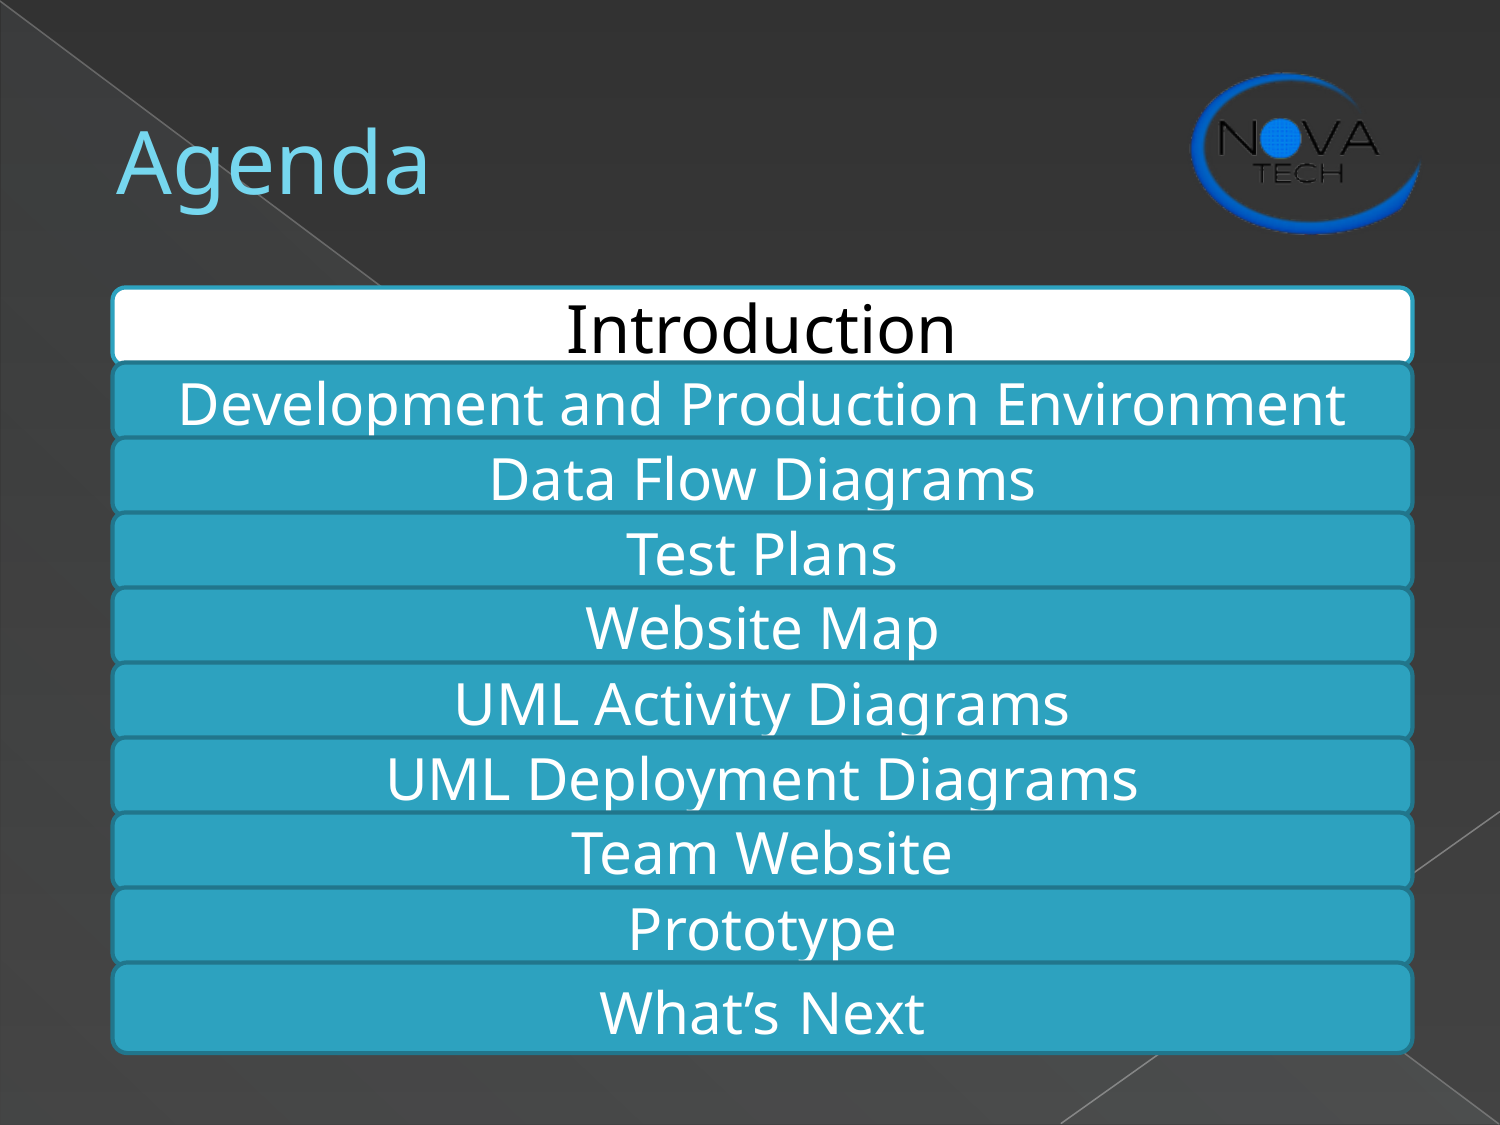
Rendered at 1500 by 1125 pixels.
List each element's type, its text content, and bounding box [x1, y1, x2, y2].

text_box Development and Production Environment [112, 362, 1413, 439]
text_box Introduction [112, 287, 1413, 364]
text_box Prototype [112, 887, 1413, 964]
title Agenda [22, 44, 1420, 275]
text_box Data Flow Diagrams [112, 437, 1413, 514]
text_box Website Map [112, 587, 1413, 664]
text_box UML Activity Diagrams [112, 662, 1413, 739]
text_box Team Website [112, 812, 1413, 889]
text_box What’s Next [112, 962, 1413, 1054]
text_box UML Deployment Diagrams [112, 737, 1413, 814]
text_box Test Plans [112, 512, 1413, 589]
picture [1149, 53, 1500, 272]
